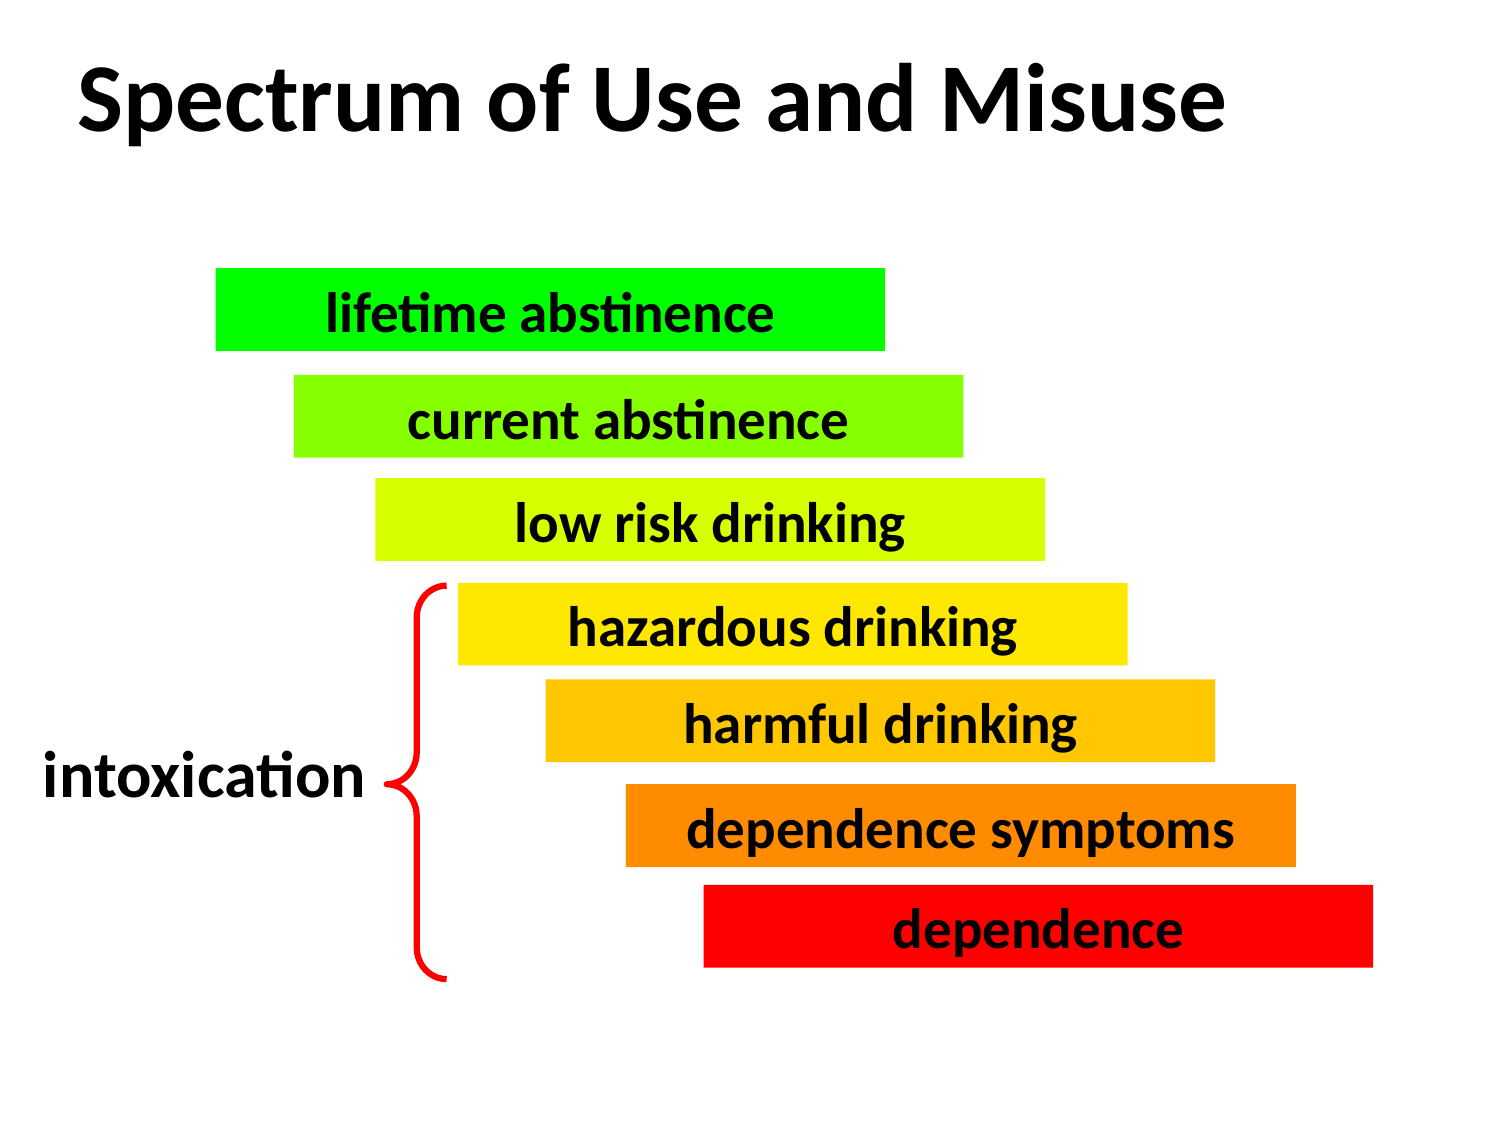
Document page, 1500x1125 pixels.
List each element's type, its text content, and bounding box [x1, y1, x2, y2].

text_box dependence symptoms [625, 784, 1296, 868]
text_box lifetime abstinence [215, 268, 886, 351]
text_box harmful drinking [545, 679, 1216, 763]
text_box hazardous drinking [458, 582, 1128, 666]
text_box current abstinence [293, 374, 964, 458]
text_box low risk drinking [375, 478, 1045, 561]
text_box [21, 585, 447, 980]
text_box dependence [703, 884, 1374, 968]
text_box Spectrum of Use and Misuse [62, 26, 1245, 158]
